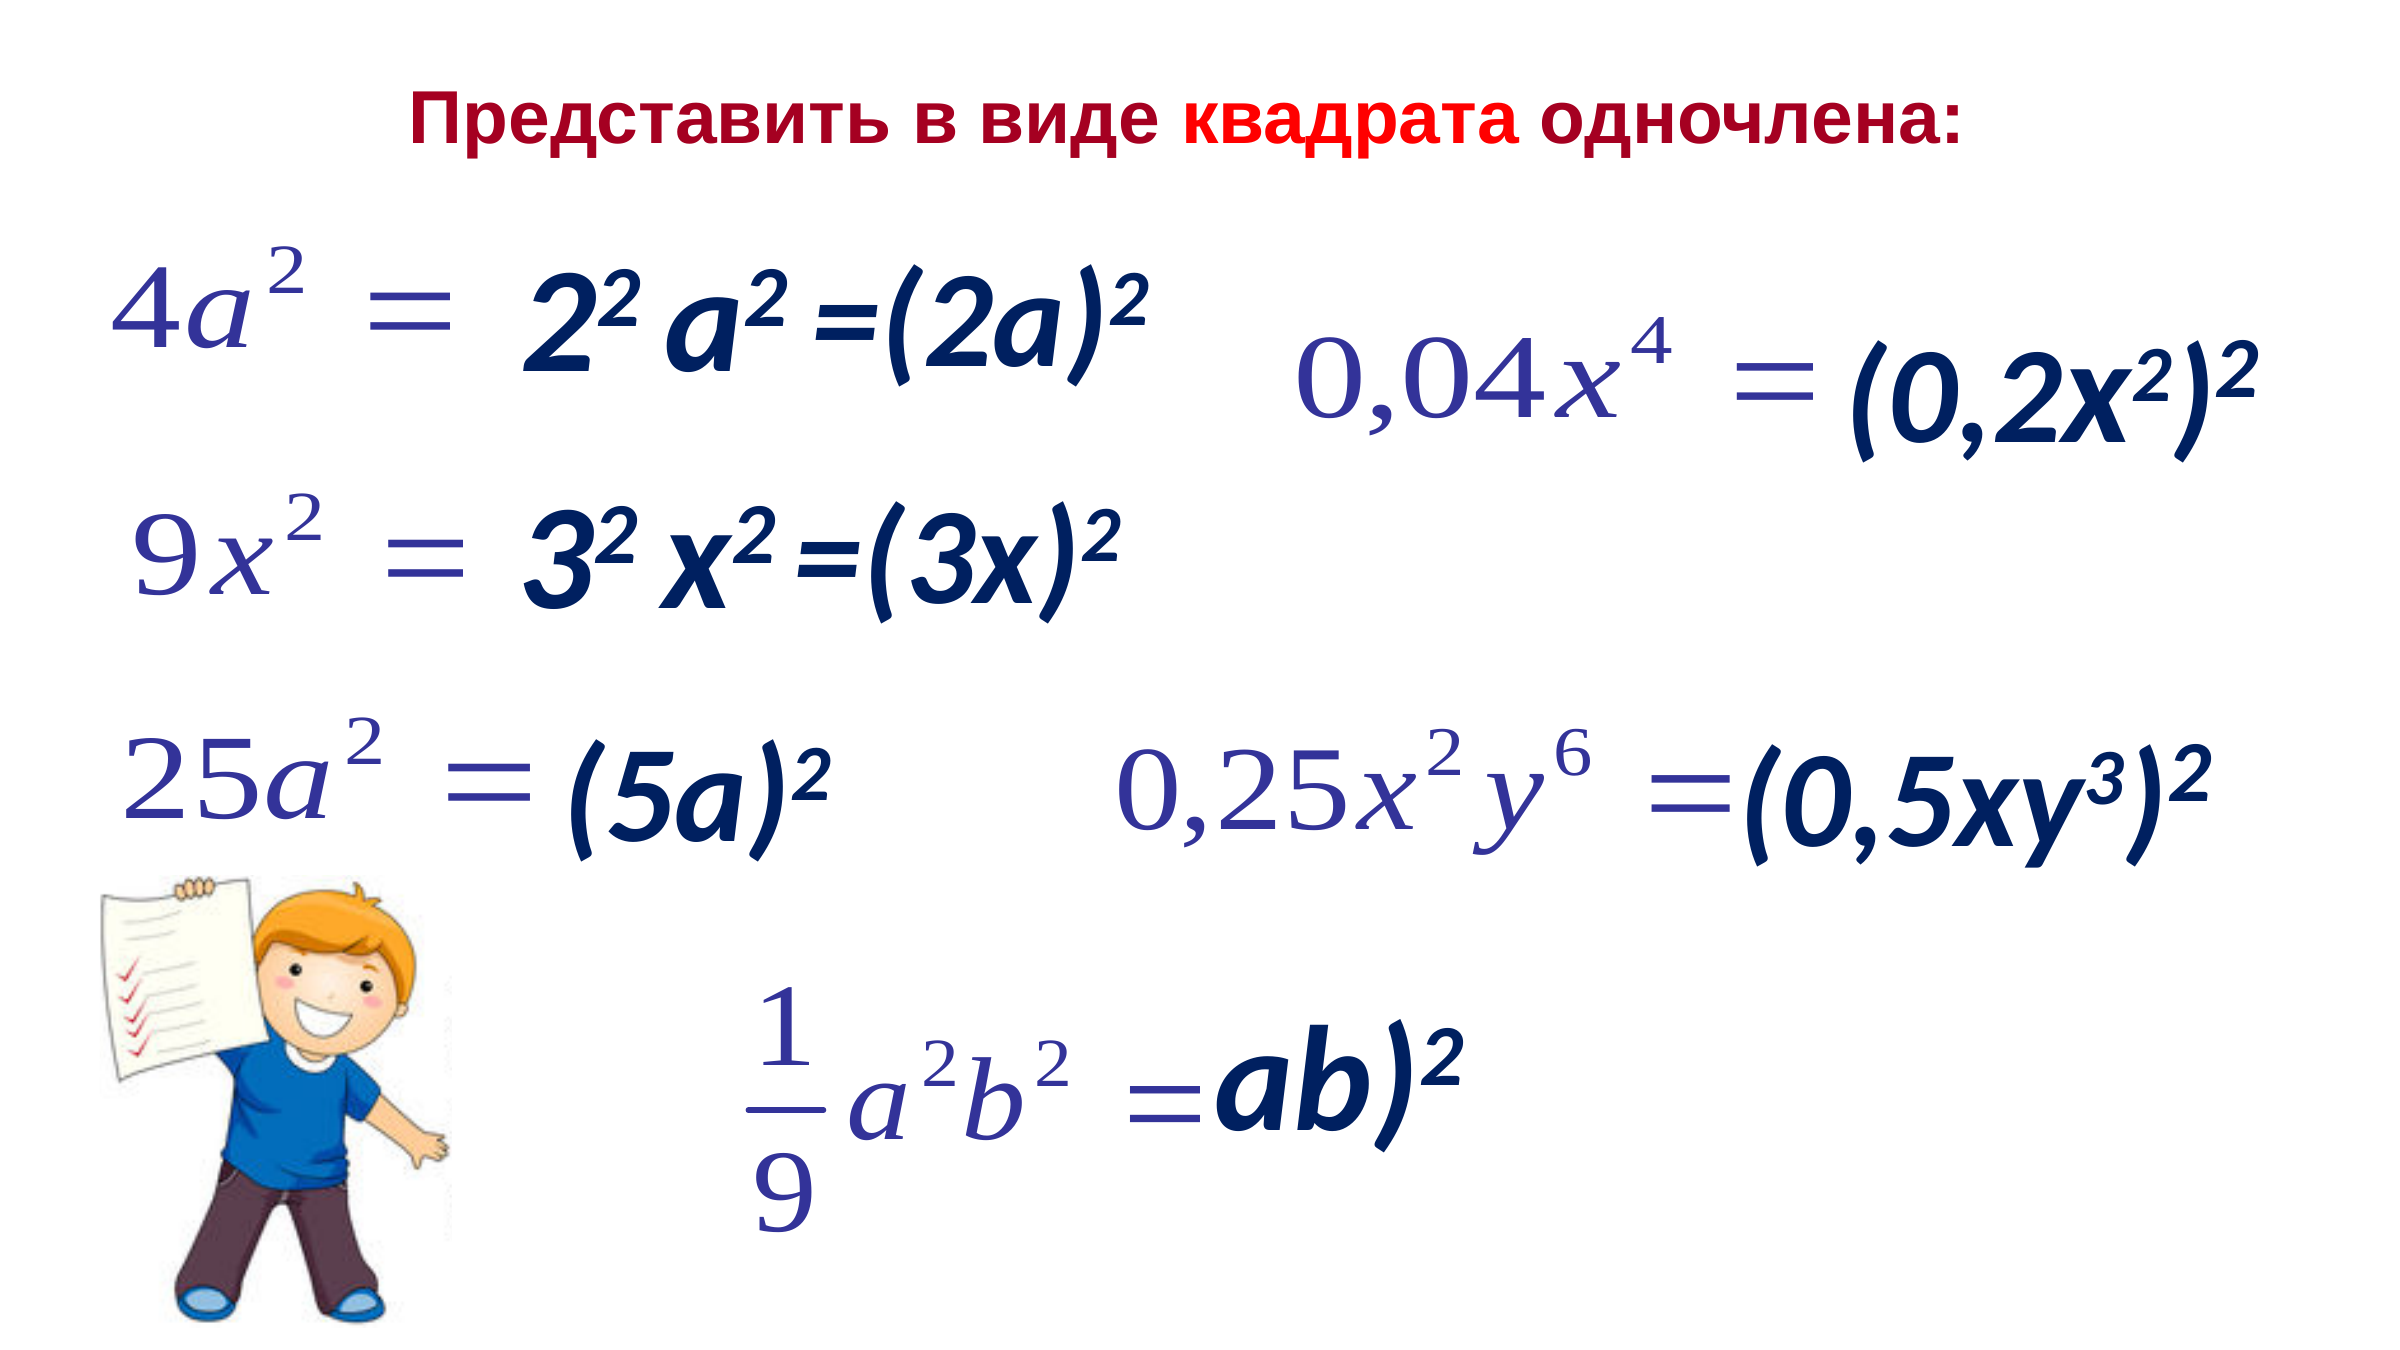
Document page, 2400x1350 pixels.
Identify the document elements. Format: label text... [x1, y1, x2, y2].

text_box a2 [643, 210, 810, 413]
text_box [88, 216, 451, 371]
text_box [98, 687, 531, 842]
text_box 22 [498, 210, 643, 413]
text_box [726, 952, 1200, 1251]
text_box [113, 463, 464, 618]
text_box x2 [640, 447, 797, 649]
text_box =(3x)2 [797, 454, 1143, 642]
text_box 32 [496, 447, 640, 649]
picture [99, 875, 453, 1328]
text_box (0,5xy3)2 [1716, 685, 2305, 887]
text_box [1273, 287, 1814, 461]
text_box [1096, 699, 1730, 873]
text_box (0,2x2)2 [1823, 282, 2308, 484]
text_box (5a)2 [540, 693, 853, 880]
text_box Представить в виде квадрата одночлена: [387, 57, 2117, 170]
text_box =(2a)2 [810, 218, 1171, 405]
